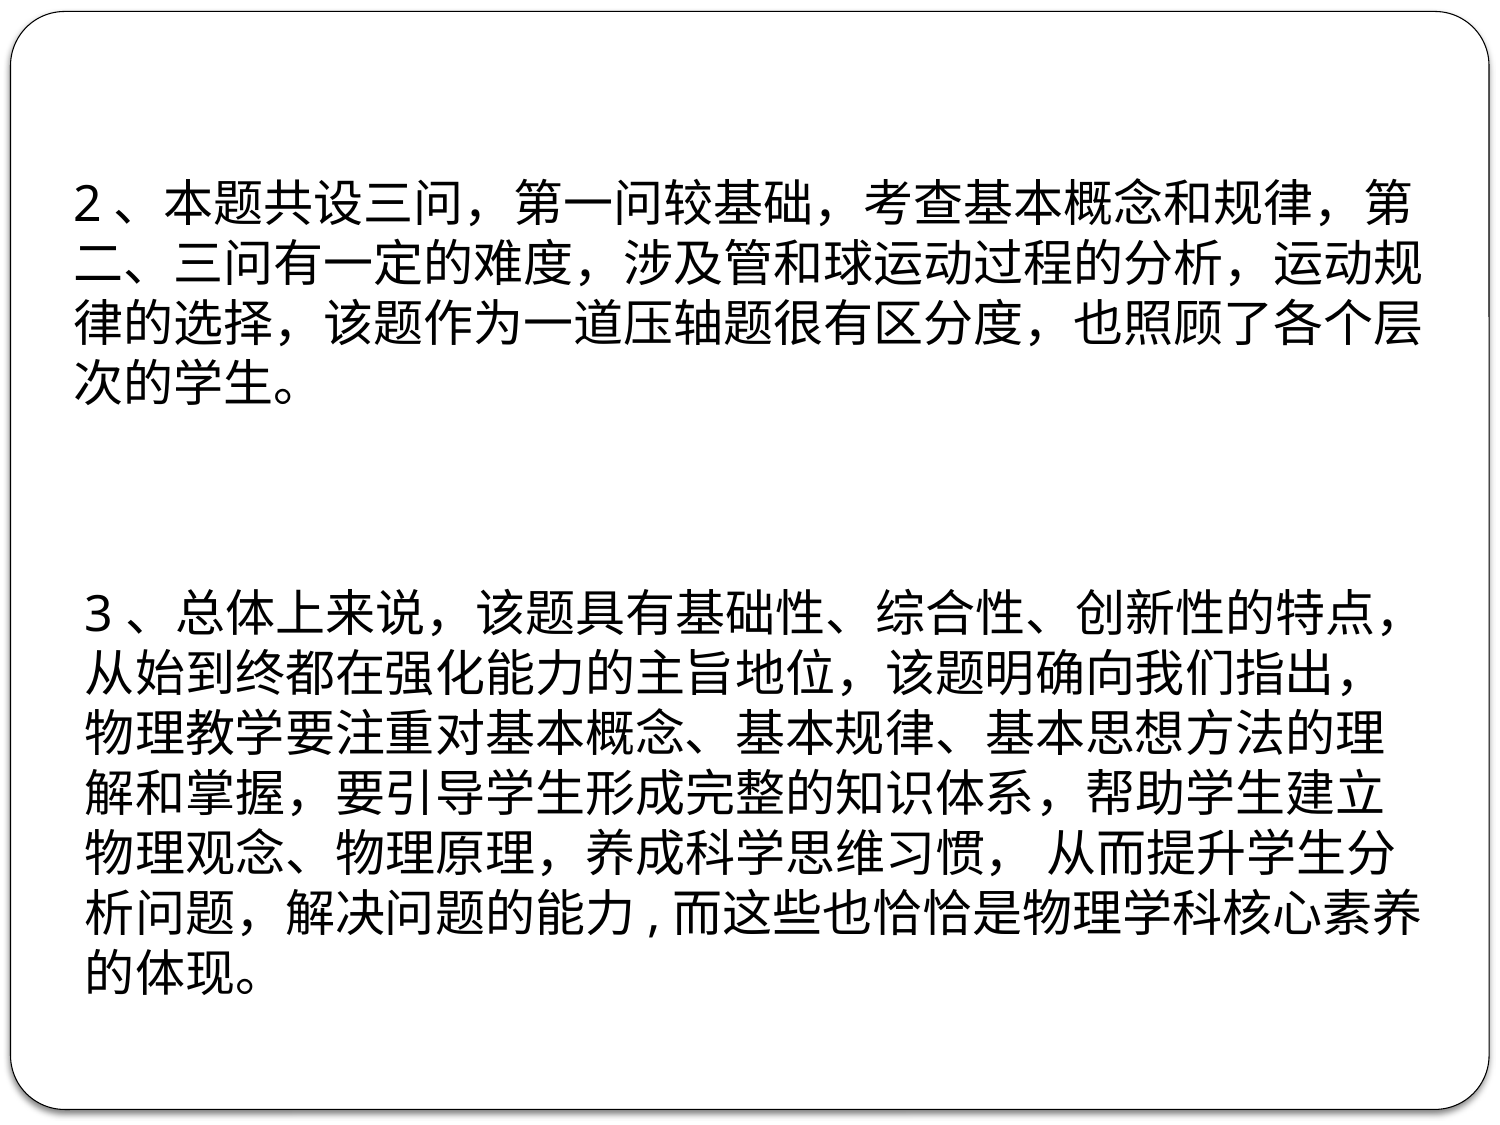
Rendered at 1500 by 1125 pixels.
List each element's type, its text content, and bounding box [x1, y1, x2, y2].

text_box 3、总体上来说，该题具有基础性、综合性、创新性的特点，从始到终都在强化能力的主旨地位，该题明确向我们指出，物理教学要注重对基本概念、基本规律、基本思想方法的理解和掌握，要引导学生形成完整的知识体系，帮助学生建立物理观念、物理原理，养成科学思维习惯， 从而提升学生分析问题，解决问题的能力,而这些也恰恰是物理学科核心素养的体现。 [70, 574, 1442, 1009]
text_box 2、本题共设三问，第一问较基础，考查基本概念和规律，第二、三问有一定的难度，涉及管和球运动过程的分析，运动规律的选择，该题作为一道压轴题很有区分度，也照顾了各个层次的学生。 [58, 164, 1442, 420]
